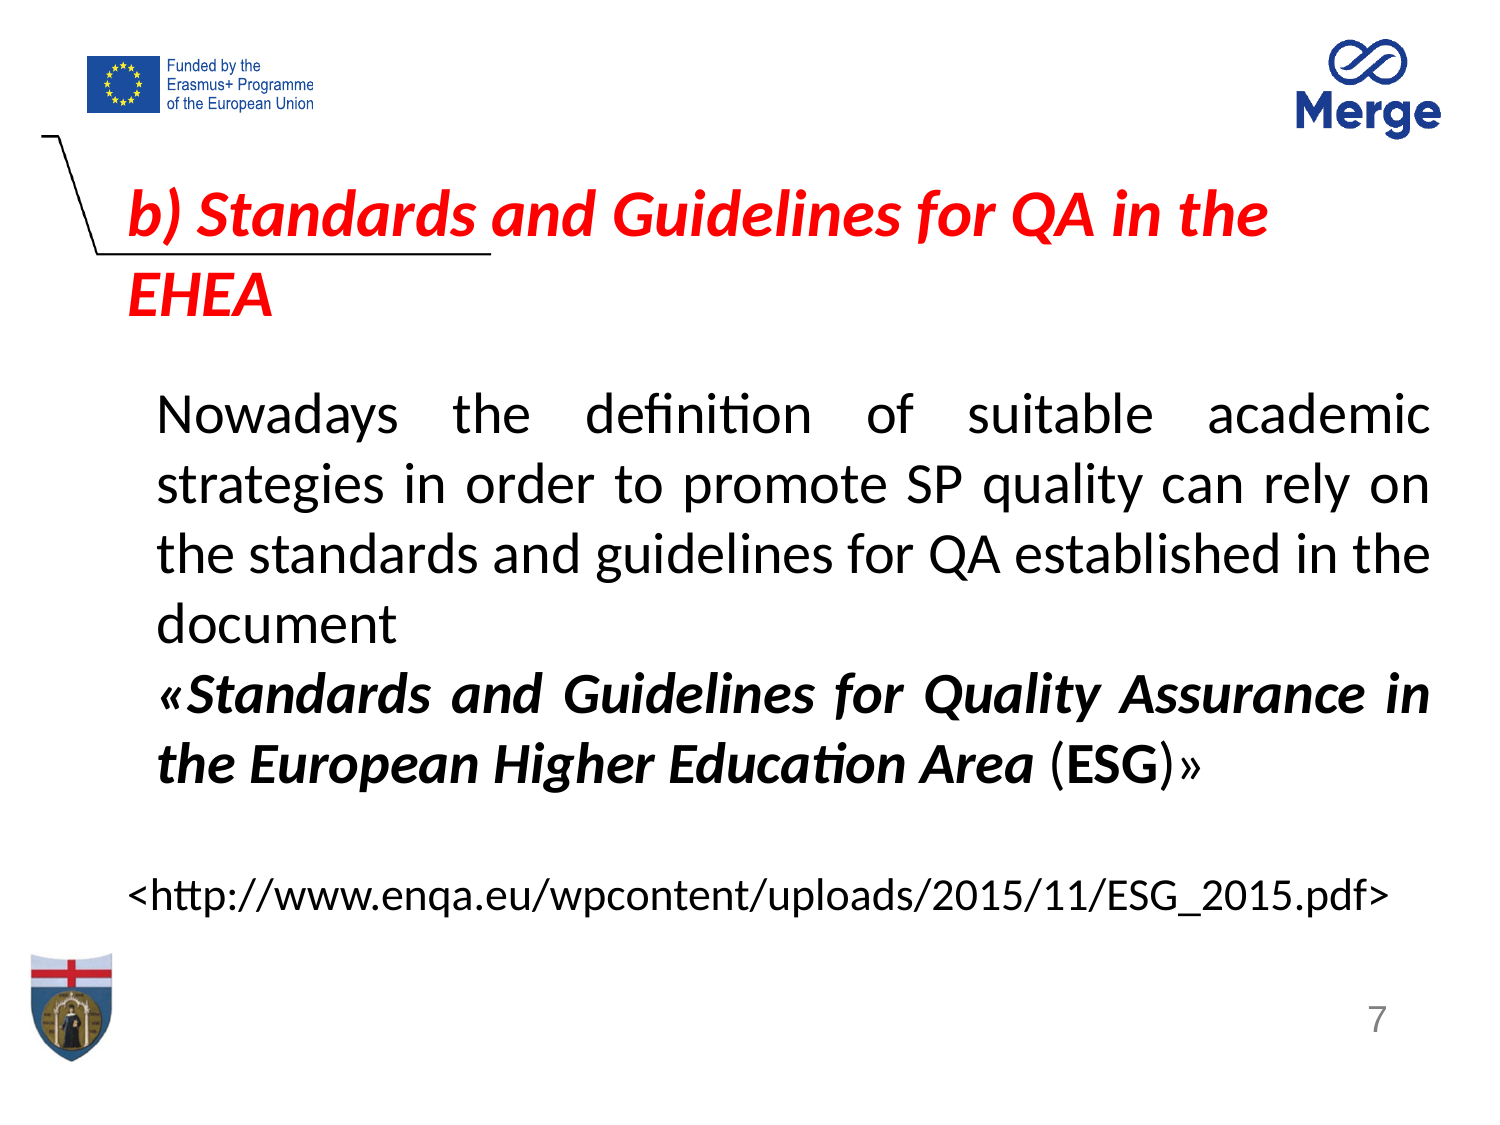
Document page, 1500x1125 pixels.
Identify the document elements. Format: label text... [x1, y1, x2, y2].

picture [1293, 39, 1442, 142]
picture [41, 135, 492, 256]
text_box 7 [1352, 987, 1435, 1048]
picture [29, 952, 113, 1062]
subtitle b) Standards and Guidelines for QA in the EHEA Nowadays the definition of suitable academic strategies in order to promote SP quality can rely on the standards and guidelines for QA established in the document «Standards and Guidelines for Quality Assurance in the European Higher Education Area (ESG)» <http://www.enqa.eu/wpcontent/uploads/2015/11/ESG_2015.pdf> [112, 162, 1447, 1049]
